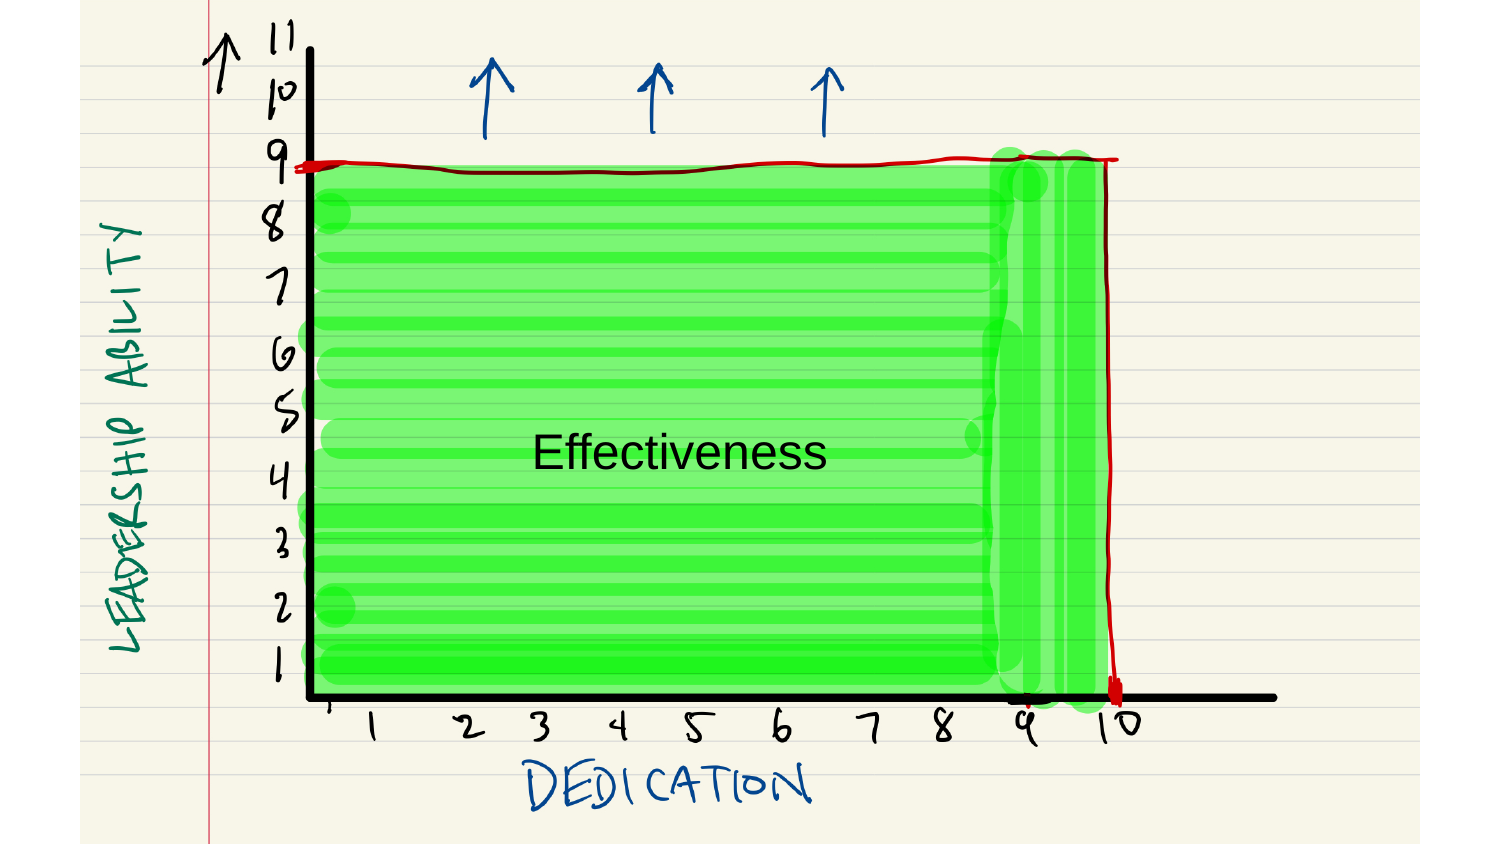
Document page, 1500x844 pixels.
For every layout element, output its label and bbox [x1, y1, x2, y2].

picture [79, 0, 1421, 844]
